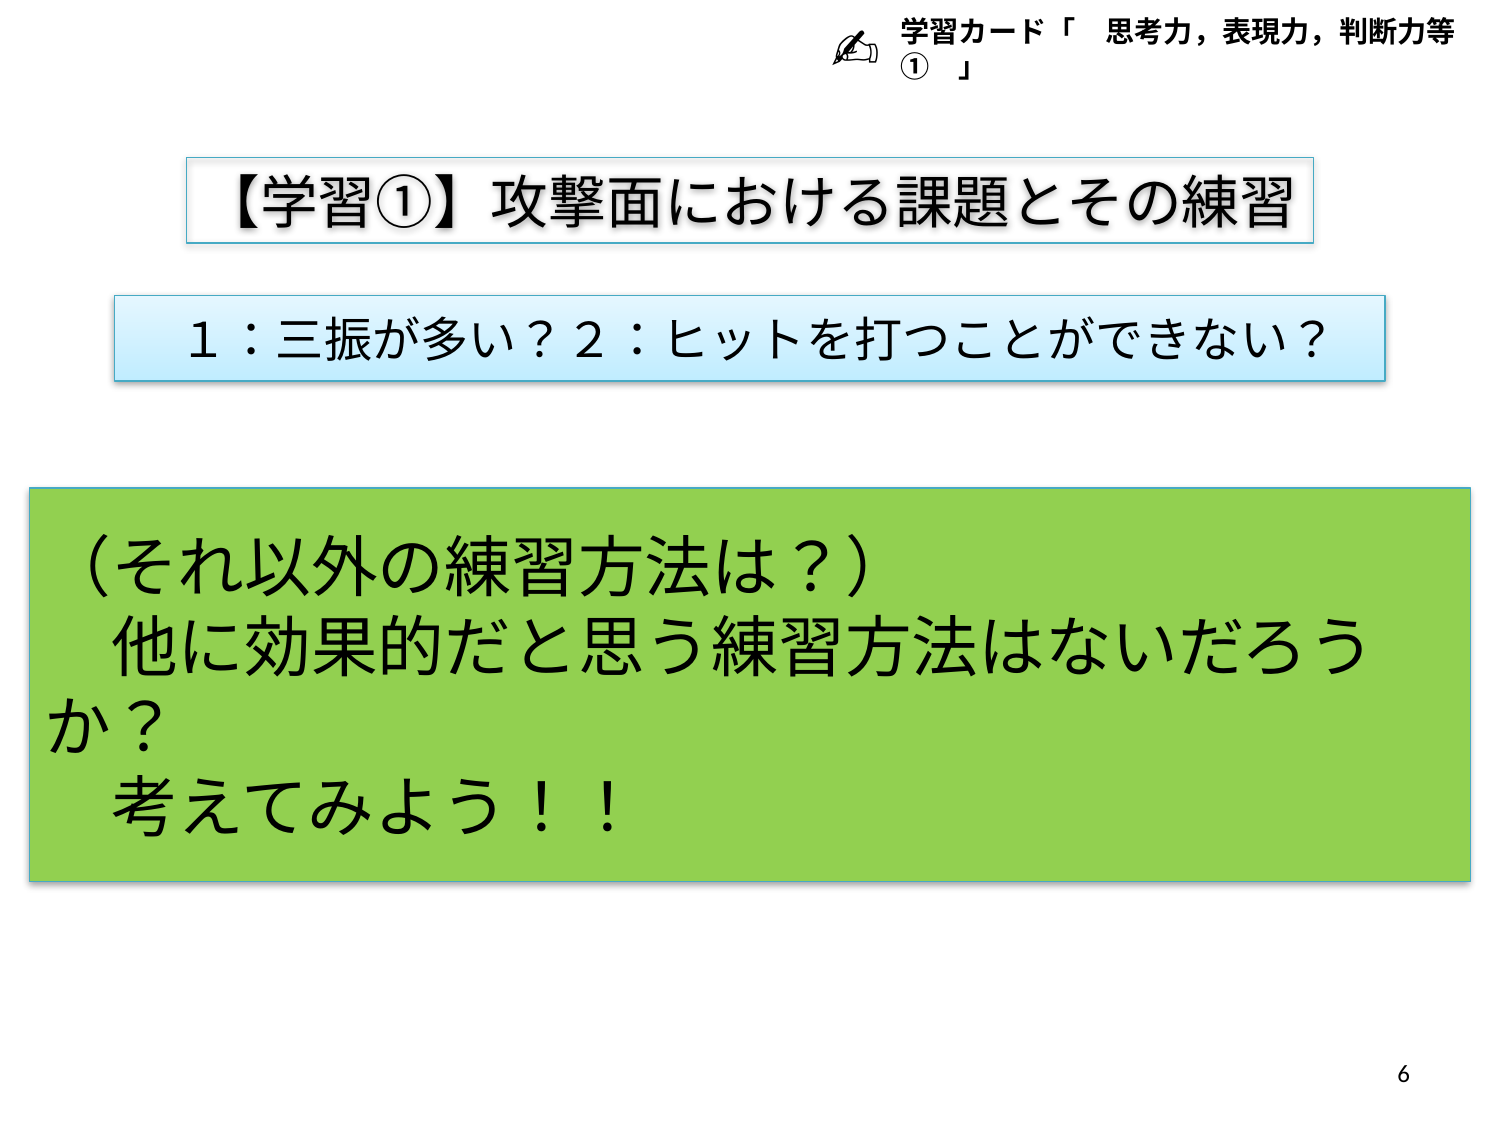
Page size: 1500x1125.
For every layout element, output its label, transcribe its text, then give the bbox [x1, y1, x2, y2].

text_box 【学習①】攻撃面における課題とその練習 [186, 157, 1314, 244]
text_box １：三振が多い？２：ヒットを打つことができない？ [114, 295, 1386, 382]
text_box （それ以外の練習方法は？） 他に効果的だと思う練習方法はないだろうか？ 考えてみよう！！ [29, 487, 1471, 882]
text_box ✍ [816, 4, 888, 90]
slide_number 6 [1376, 1042, 1425, 1103]
text_box 学習カード「 思考力，表現力，判断力等① 」 [885, 5, 1495, 91]
